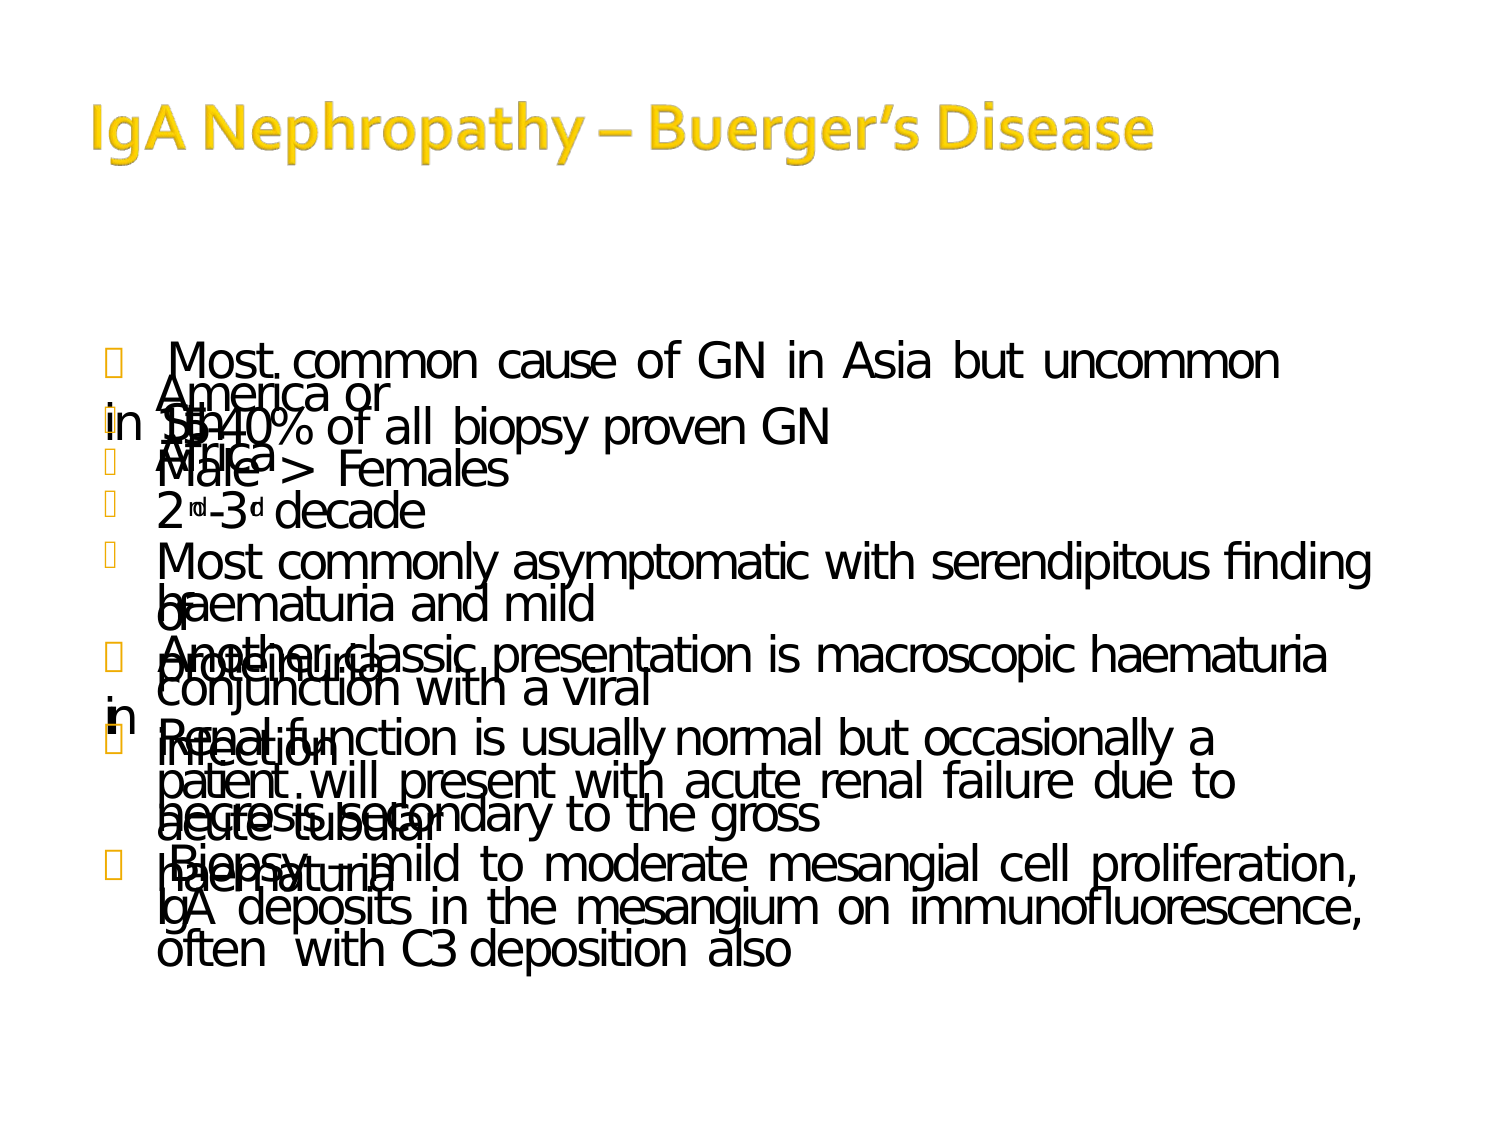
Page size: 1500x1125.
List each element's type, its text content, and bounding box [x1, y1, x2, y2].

text_box [46, 24, 1426, 232]
text_box  Biopsy – mild to moderate mesangial cell proliferation, IgA deposits in the mesangium on immunofluorescence, often with C3 deposition also [97, 821, 1366, 976]
text_box 15-40% of all biopsy proven GN Male > Females 2nd-3rd decade Most commonly asymptomatic with serendipitous finding of [97, 401, 1402, 641]
text_box  Most common cause of GN in Asia but uncommon in Sth [97, 317, 1317, 401]
text_box America or Africa [153, 359, 515, 401]
text_box necrosis secondary to the gross haematuria [153, 779, 1050, 821]
text_box haematuria and mild proteinuria [153, 569, 823, 611]
text_box conjunction with a viral infection [153, 653, 826, 695]
text_box  Another classic presentation is macroscopic haematuria in [97, 611, 1355, 745]
text_box  Renal function is usually normal but occasionally a patient will present with acute renal failure due to acute tubular [97, 695, 1346, 821]
